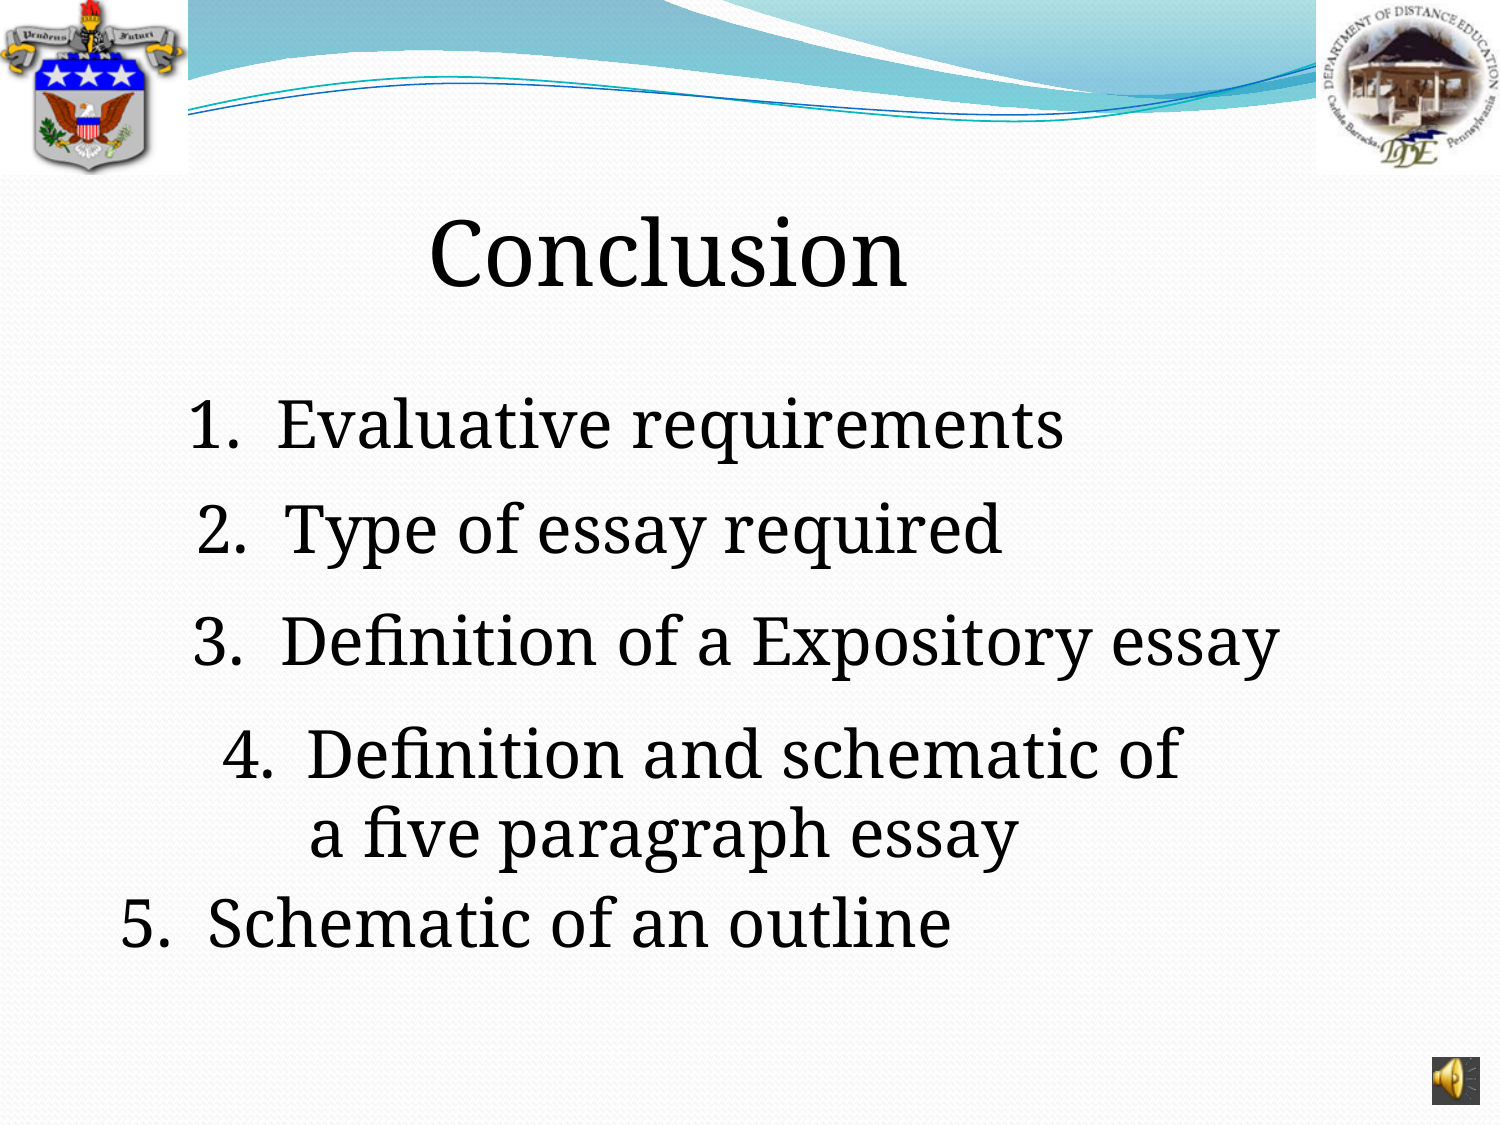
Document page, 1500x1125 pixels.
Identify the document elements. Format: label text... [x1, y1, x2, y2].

text_box 5. Schematic of an outline [104, 873, 1241, 968]
picture [1316, 0, 1500, 176]
text_box Definition and schematic of a five paragraph essay [207, 703, 1213, 873]
text_box Conclusion [350, 187, 988, 313]
text_box [235, 373, 1289, 477]
text_box 1. Evaluative requirements [173, 374, 235, 470]
picture [0, 0, 188, 175]
text_box 3. Definition of a Expository essay [176, 591, 1296, 687]
picture [1430, 1055, 1482, 1107]
text_box 2. Type of essay required [180, 478, 1020, 574]
